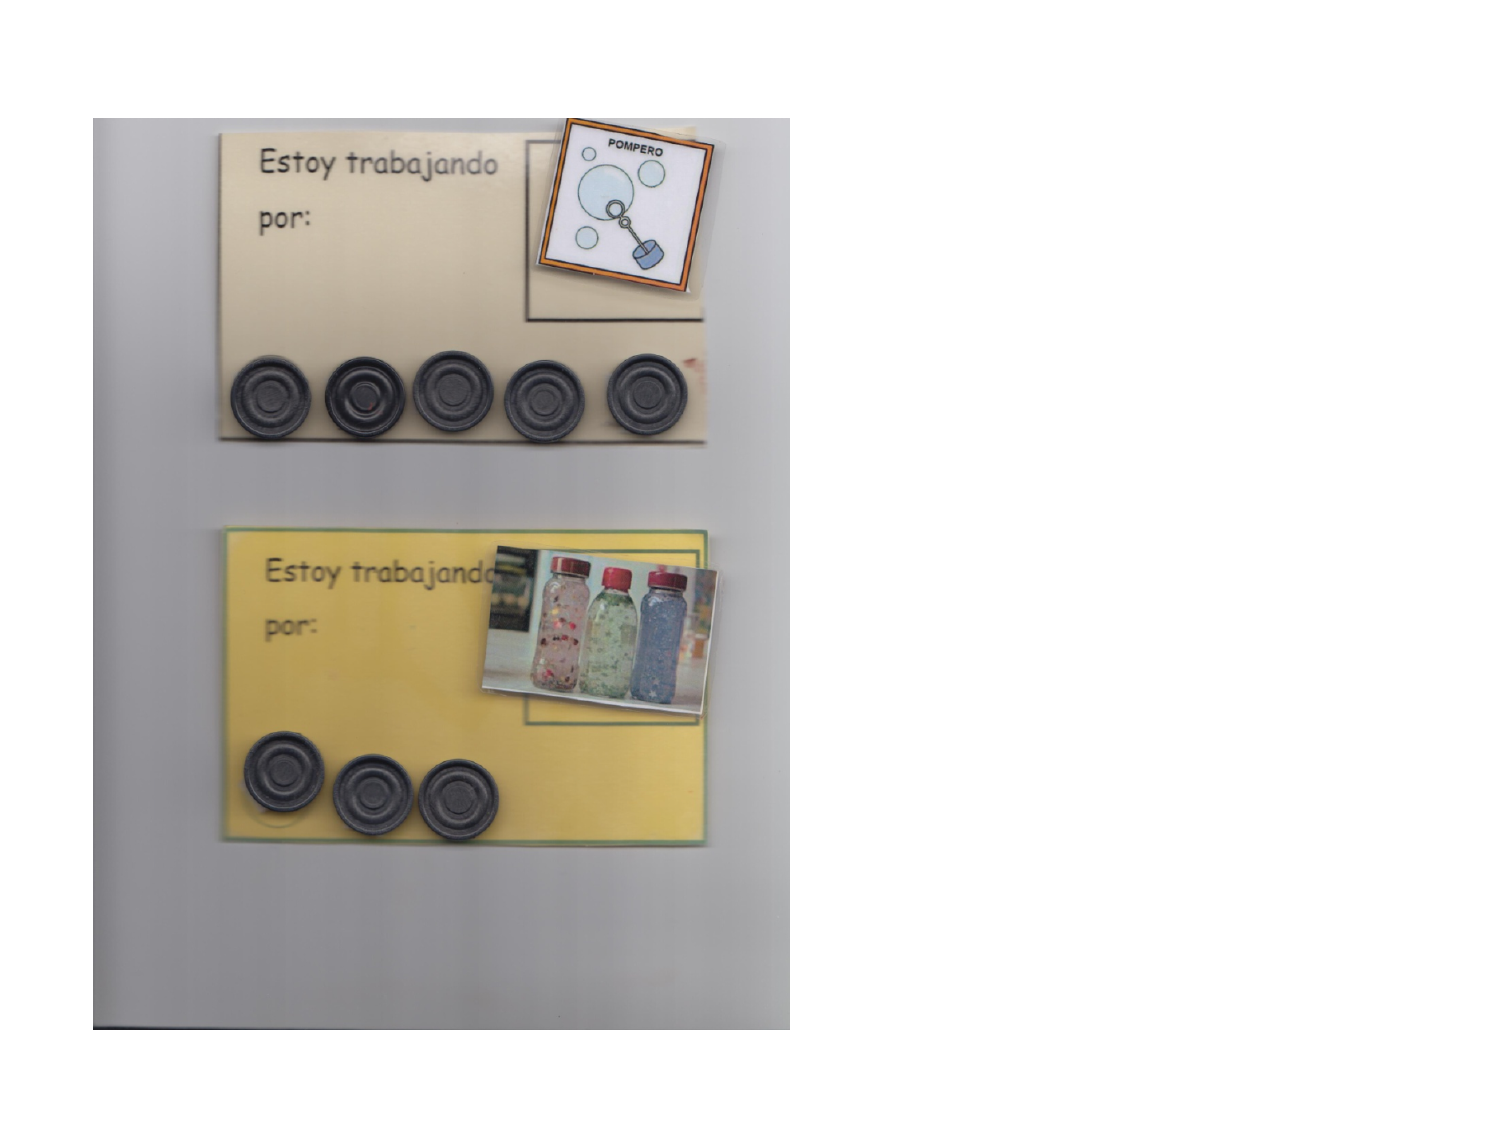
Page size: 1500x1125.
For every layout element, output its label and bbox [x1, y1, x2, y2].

picture [92, 116, 791, 1030]
